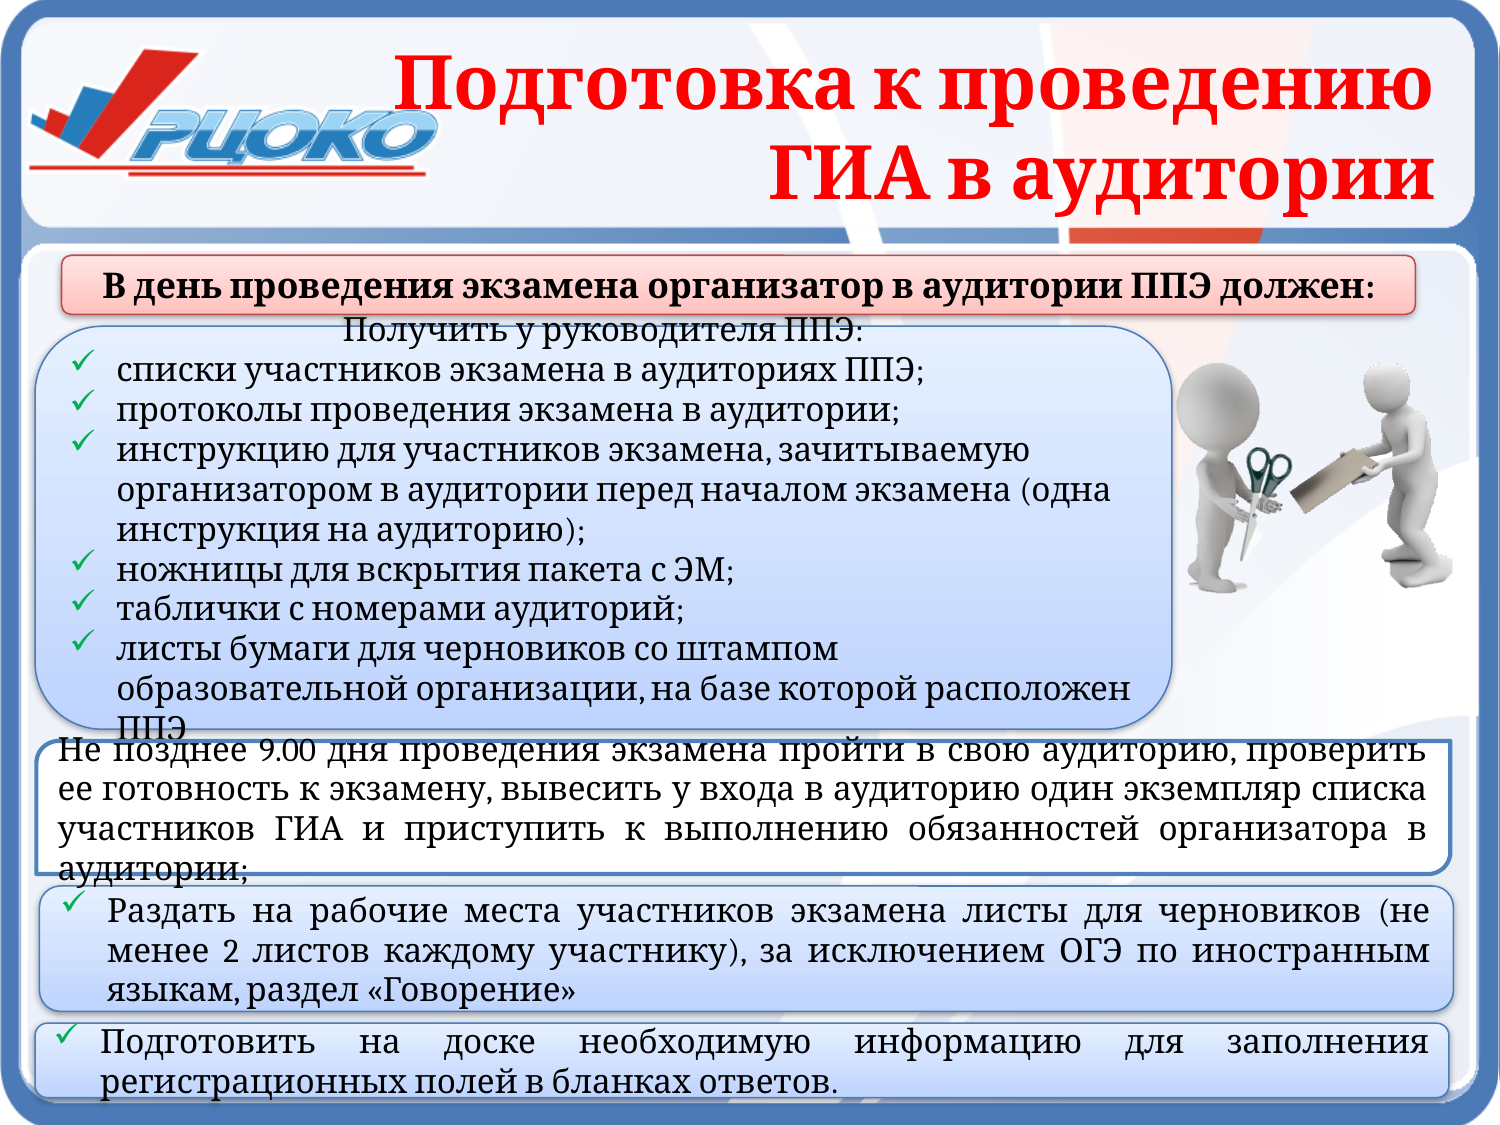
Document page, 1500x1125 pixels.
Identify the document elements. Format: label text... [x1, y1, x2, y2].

title Подготовка к проведению ГИА в аудитории [100, 30, 1451, 219]
picture [0, 0, 1500, 1125]
text_box В день проведения экзамена организатор в аудитории ППЭ должен: [60, 254, 1417, 316]
text_box Не позднее 9.00 дня проведения экзамена пройти в свою аудиторию, проверить ее готовность к экзамену, вывесить у входа в аудиторию один экземпляр списка участников ГИА и приступить к выполнению обязанностей организатора в аудитории; [34, 738, 1453, 877]
text_box Получить у руководителя ППЭ: списки участников экзамена в аудиториях ППЭ; протоколы проведения экзамена в аудитории; инструкцию для участников экзамена, зачитываемую организатором в аудитории перед началом экзамена (одна инструкция на аудиторию); ножницы для вскрытия пакета с ЭМ; таблички с номерами аудиторий; листы бумаги для черновиков со штампом образовательной организации, на базе которой расположен ППЭ [34, 325, 1173, 730]
text_box Подготовить на доске необходимую информацию для заполнения регистрационных полей в бланках ответов. [34, 1022, 1450, 1099]
text_box Раздать на рабочие места участников экзамена листы для черновиков (не менее 2 листов каждому участнику), за исключением ОГЭ по иностранным языкам, раздел «Говорение» [38, 885, 1455, 1013]
